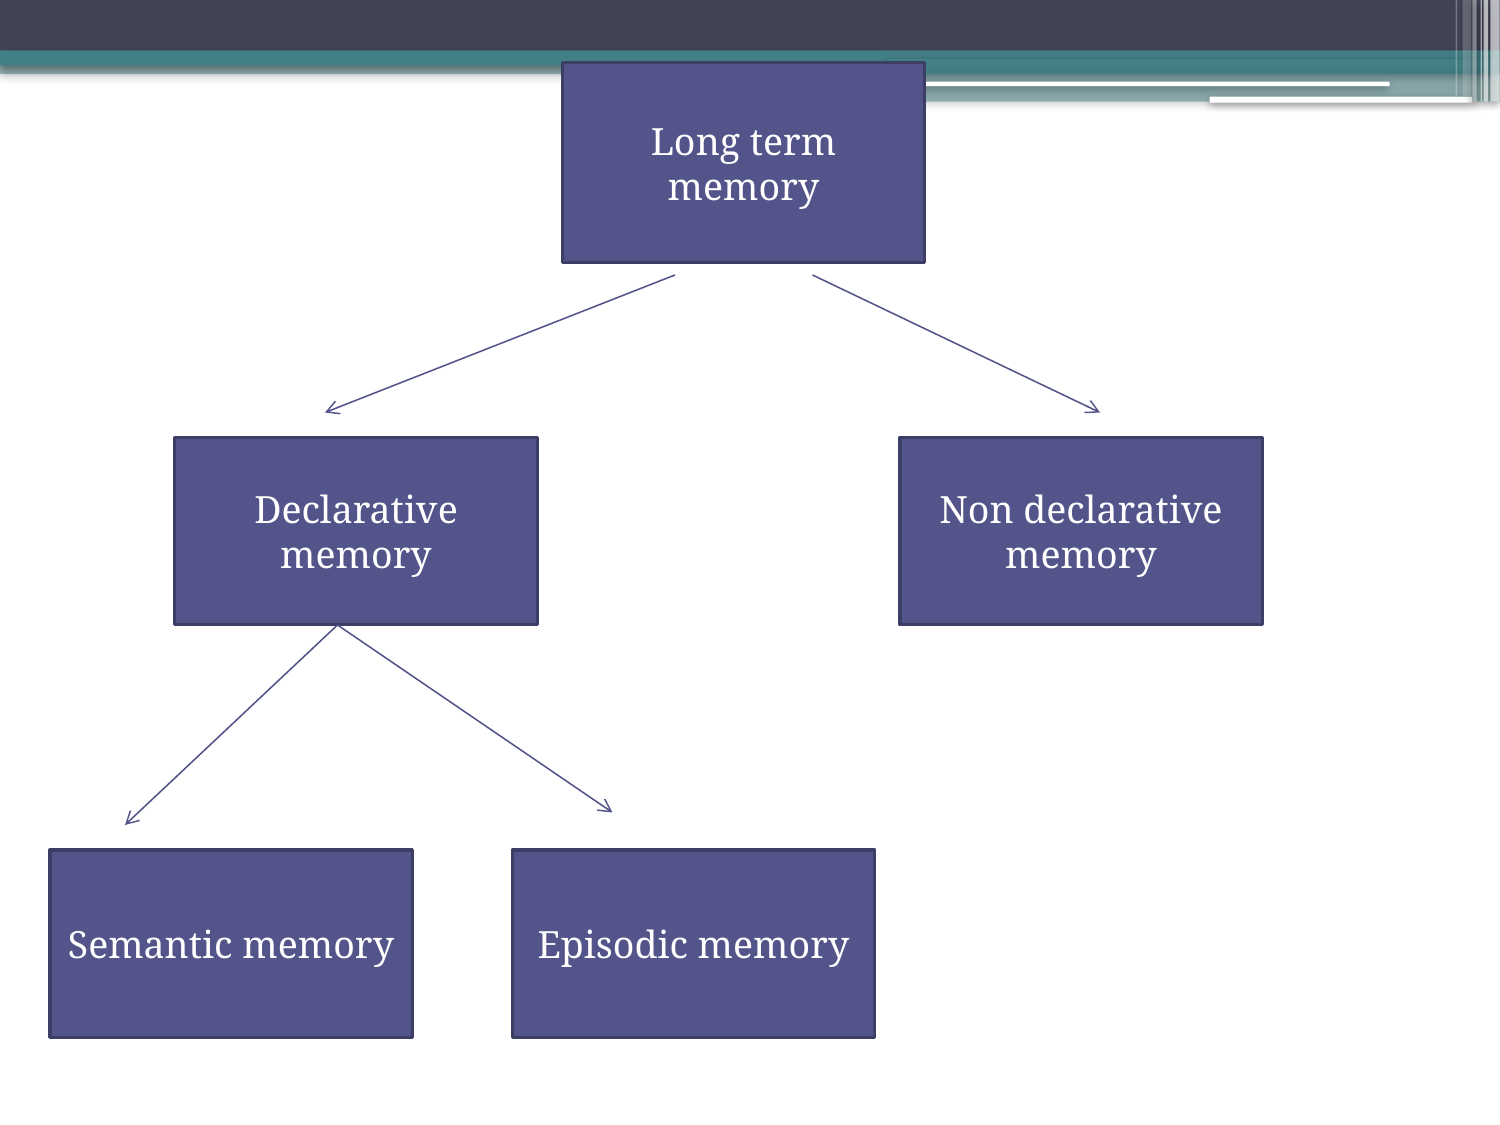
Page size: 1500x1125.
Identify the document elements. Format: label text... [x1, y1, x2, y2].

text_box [337, 624, 613, 813]
text_box Semantic memory [48, 848, 414, 1039]
text_box Long term memory [561, 61, 926, 264]
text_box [812, 274, 1101, 413]
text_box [124, 624, 338, 826]
text_box Non declarative memory [898, 436, 1264, 626]
text_box Episodic memory [511, 848, 876, 1039]
text_box Declarative memory [173, 436, 539, 623]
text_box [324, 274, 676, 413]
